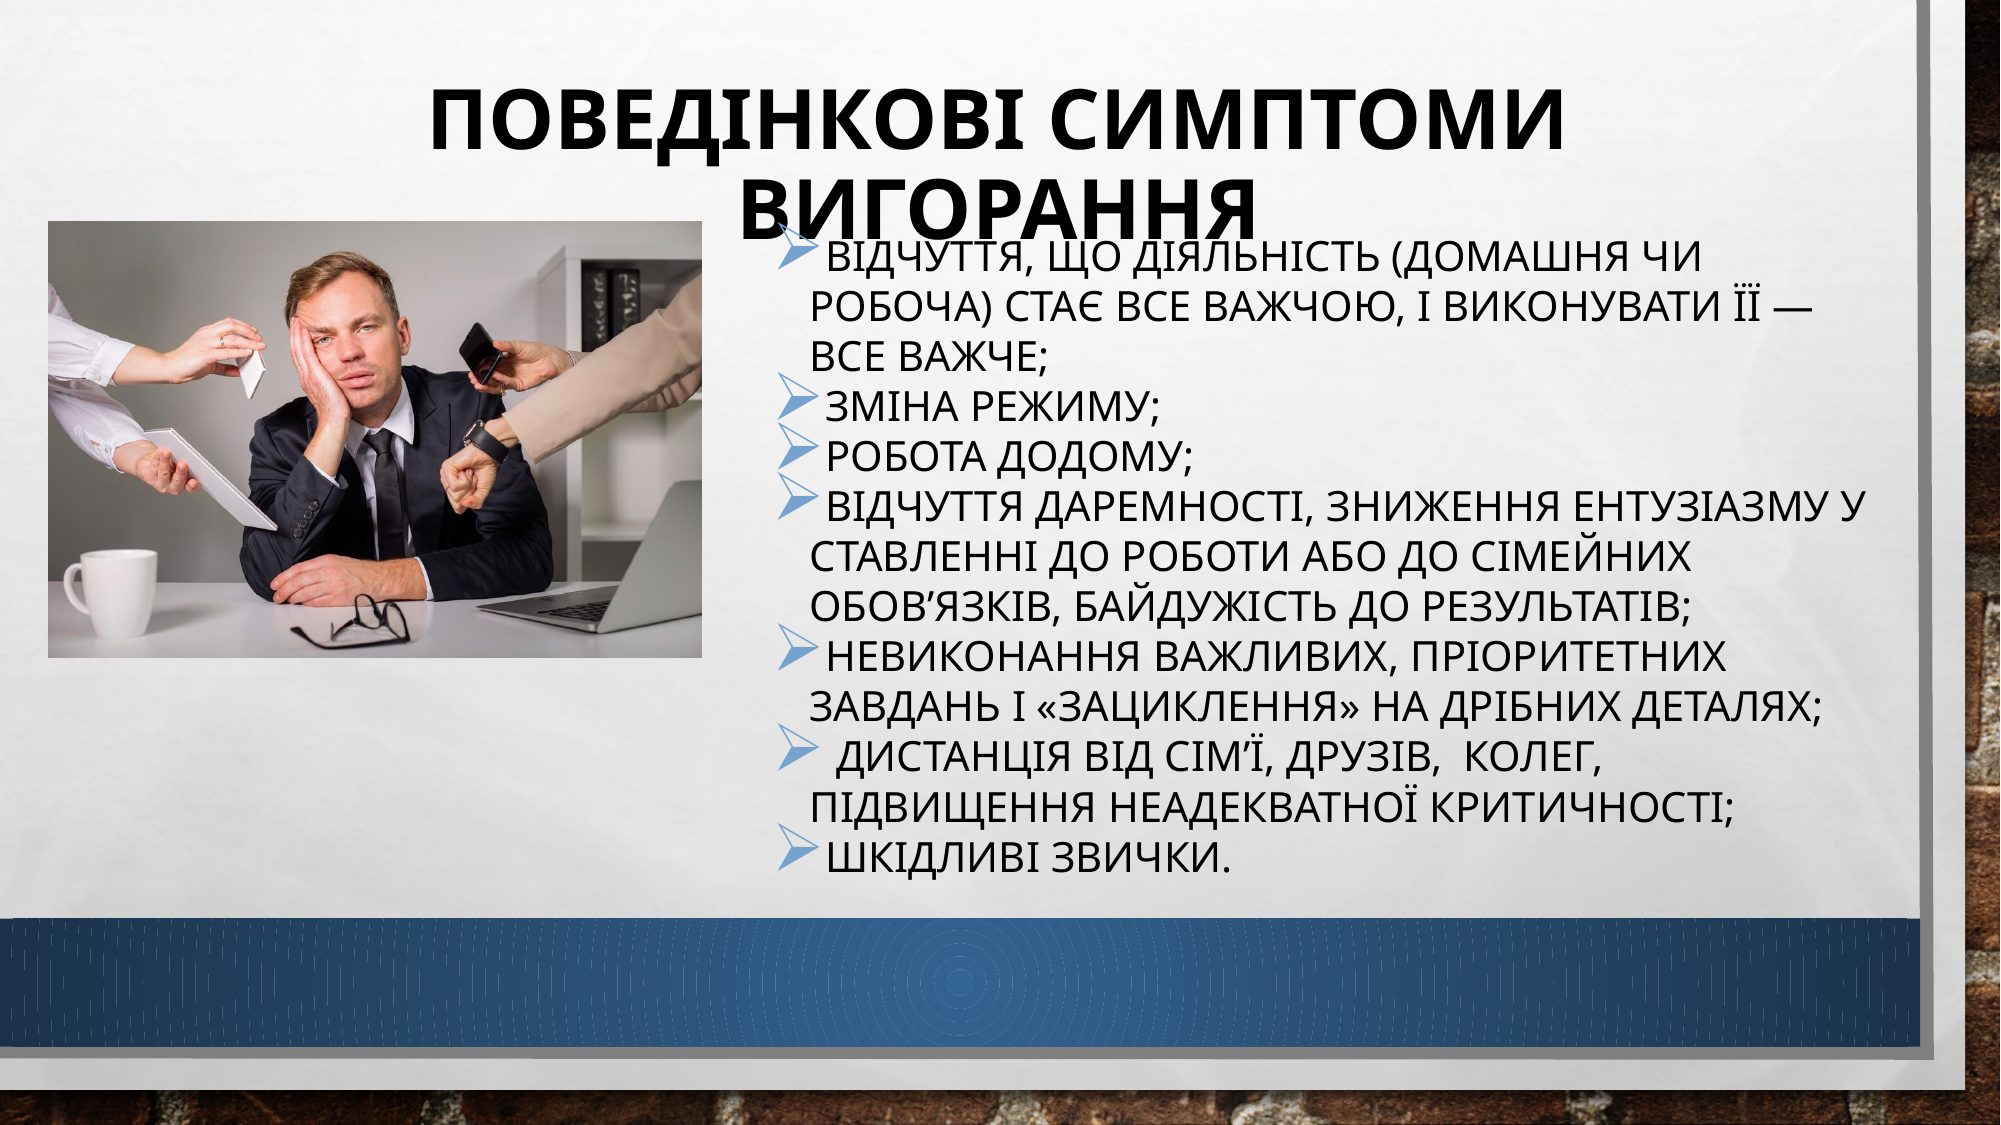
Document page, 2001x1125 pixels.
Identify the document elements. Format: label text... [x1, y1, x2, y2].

picture [48, 221, 702, 658]
title Поведінкові симптоми вигорання [166, 131, 1831, 204]
picture [0, 0, 2000, 1125]
list відчуття, що діяльність (домашня чи робоча) стає все важчою, і виконувати її — все важче; зміна режиму; робота додому; відчуття даремності, зниження ентузіазму у ставленні до роботи або до сімейних обов’язків, байдужість до результатів; невиконання важливих, пріоритетних завдань і «зациклення» на дрібних деталях; дистанція від сім’ї, друзів, колег, підвищення неадекватної критичності; шкідливі звички. [757, 221, 1900, 892]
